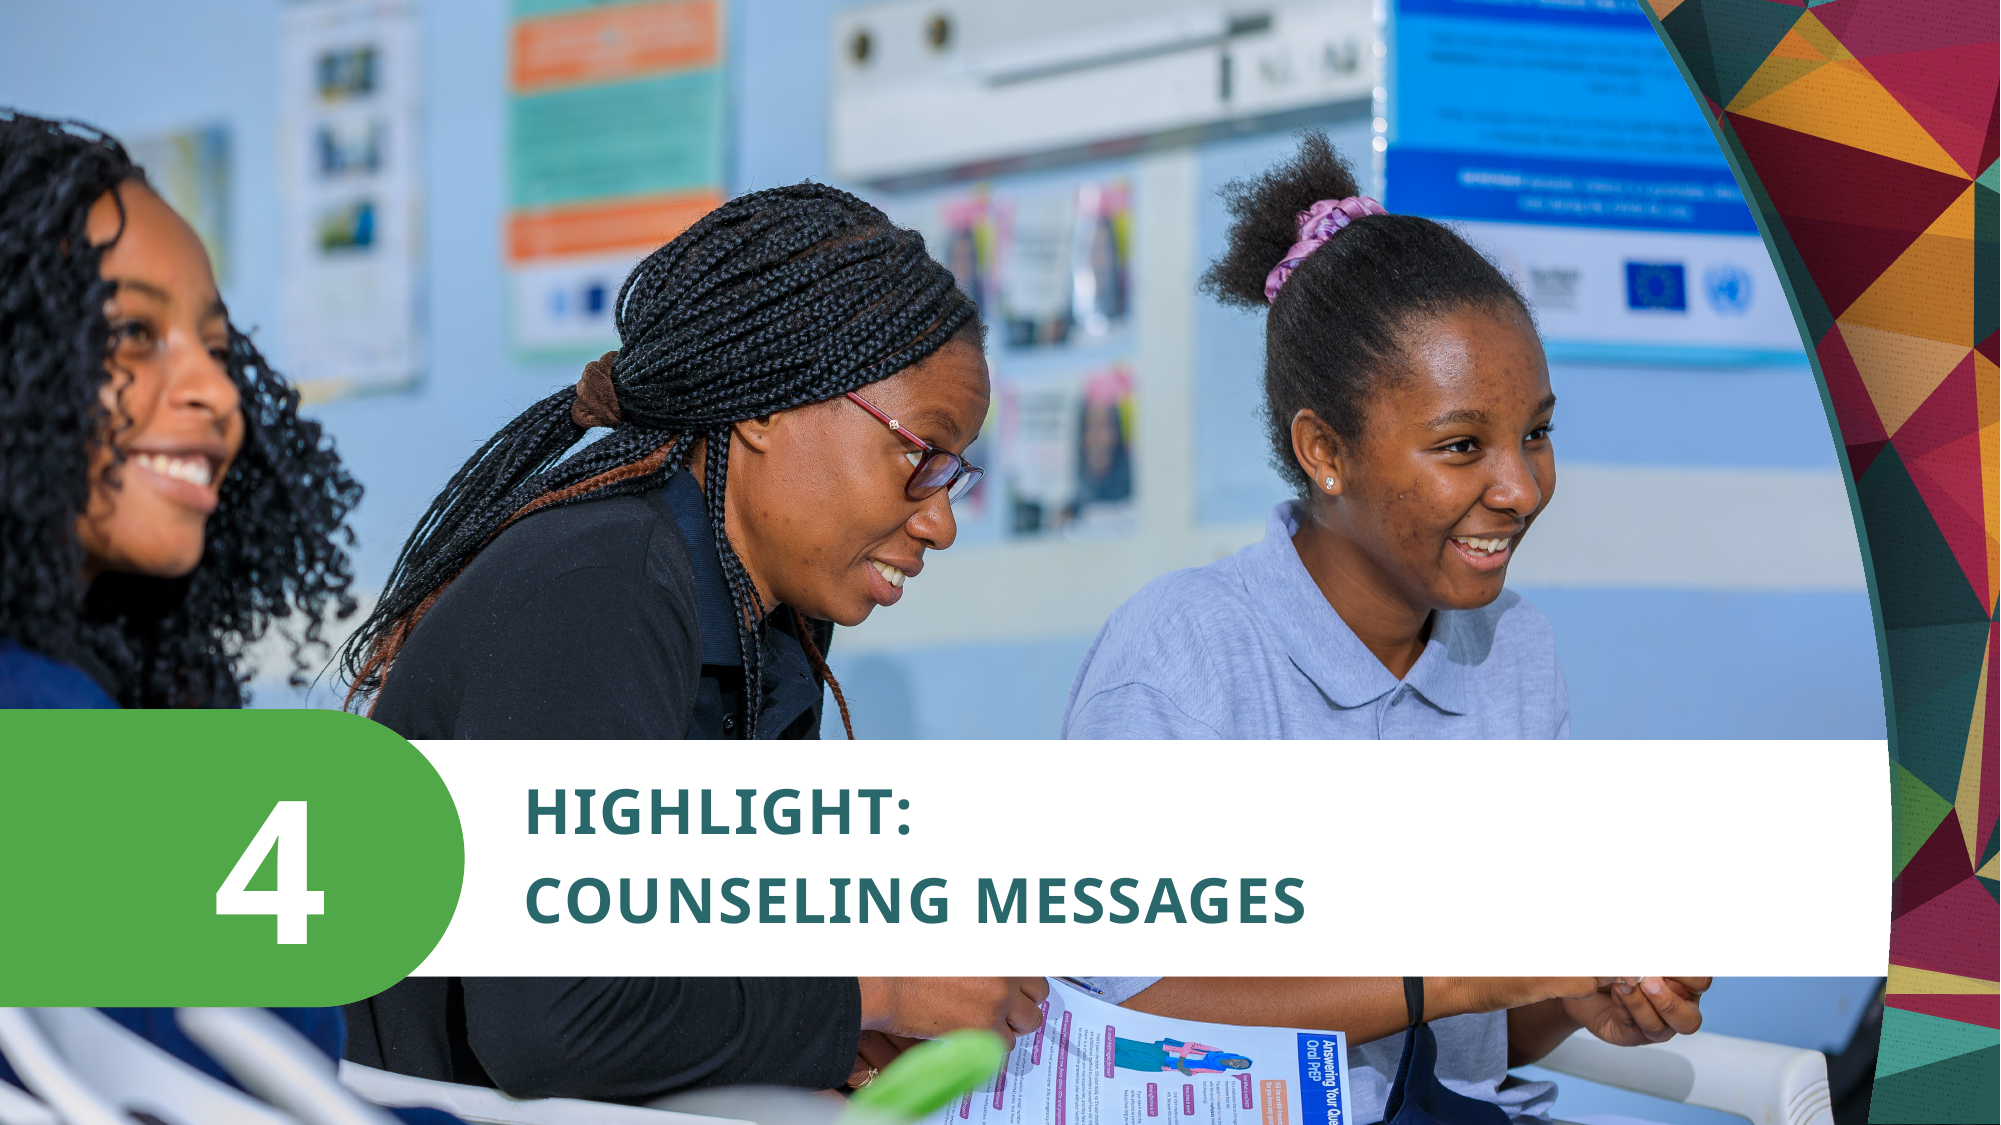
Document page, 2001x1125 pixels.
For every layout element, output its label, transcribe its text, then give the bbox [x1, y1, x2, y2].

list 4 [75, 715, 466, 1014]
list Highlight: Counseling messages [508, 710, 1803, 1008]
picture [0, 0, 2000, 1125]
